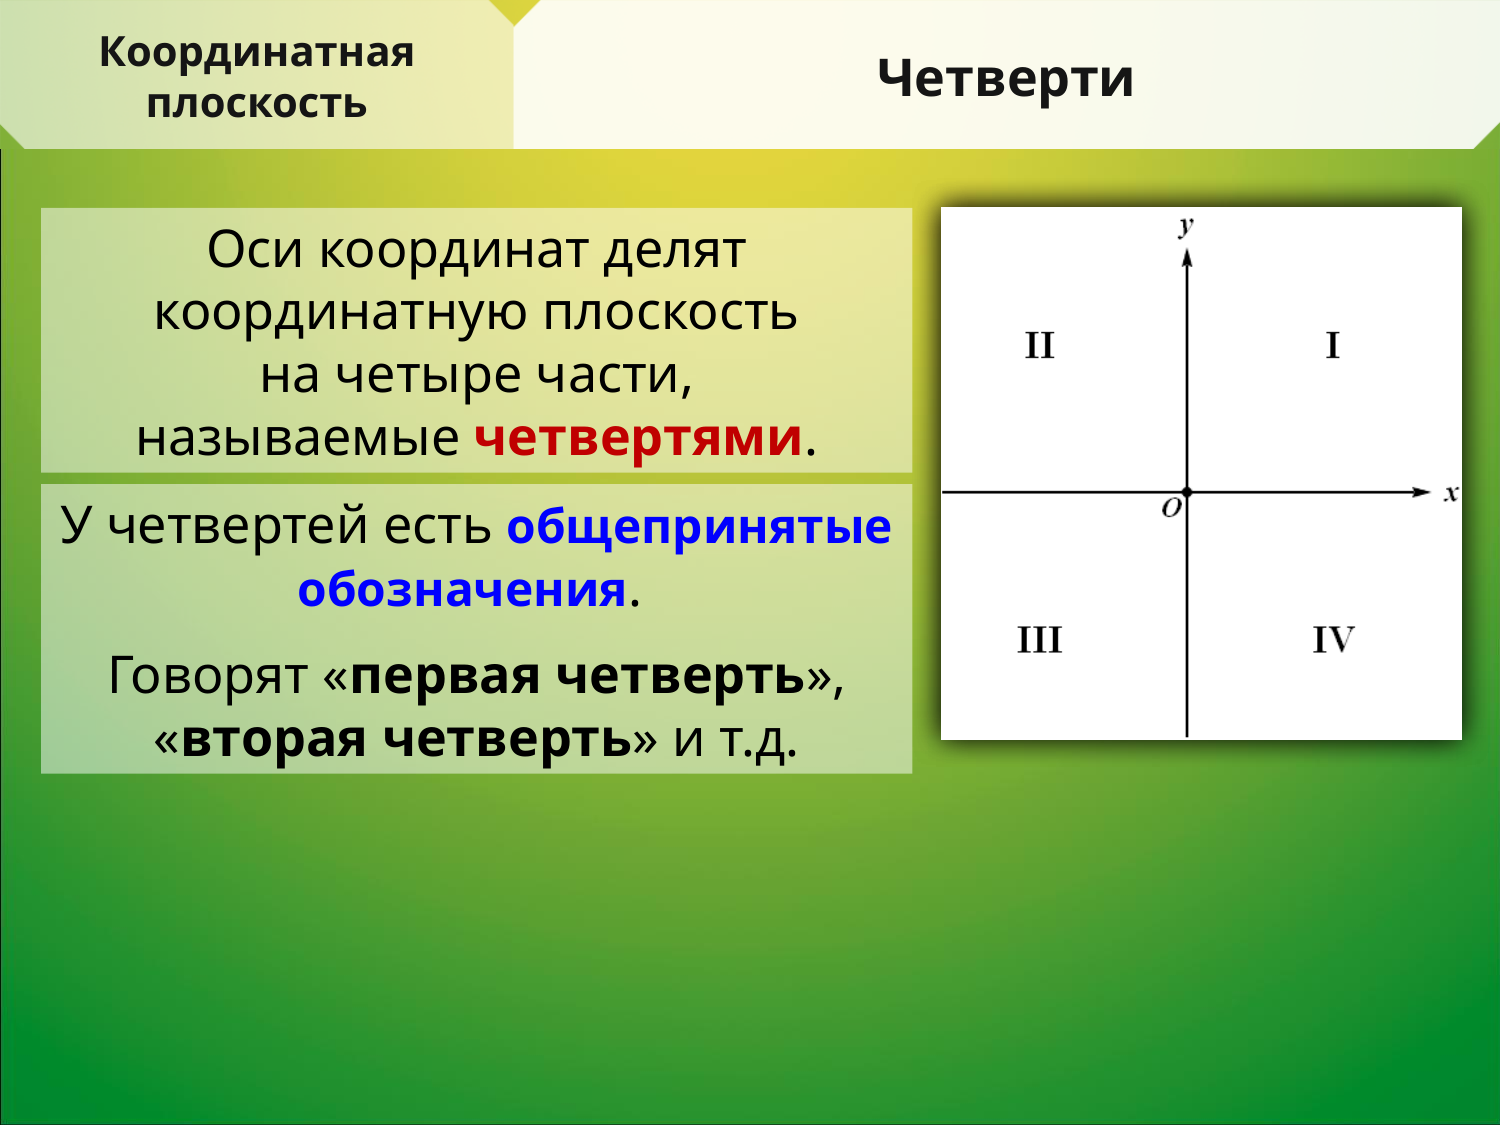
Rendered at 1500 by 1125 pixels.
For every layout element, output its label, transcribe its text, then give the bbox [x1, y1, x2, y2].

text_box Оси координат делят координатную плоскость на четыре части, называемые четвертями. [41, 207, 913, 473]
picture [0, 0, 1500, 1125]
text_box У четвертей есть общепринятые обозначения. Говорят «первая четверть», «вторая четверть» и т.д. [41, 484, 913, 774]
